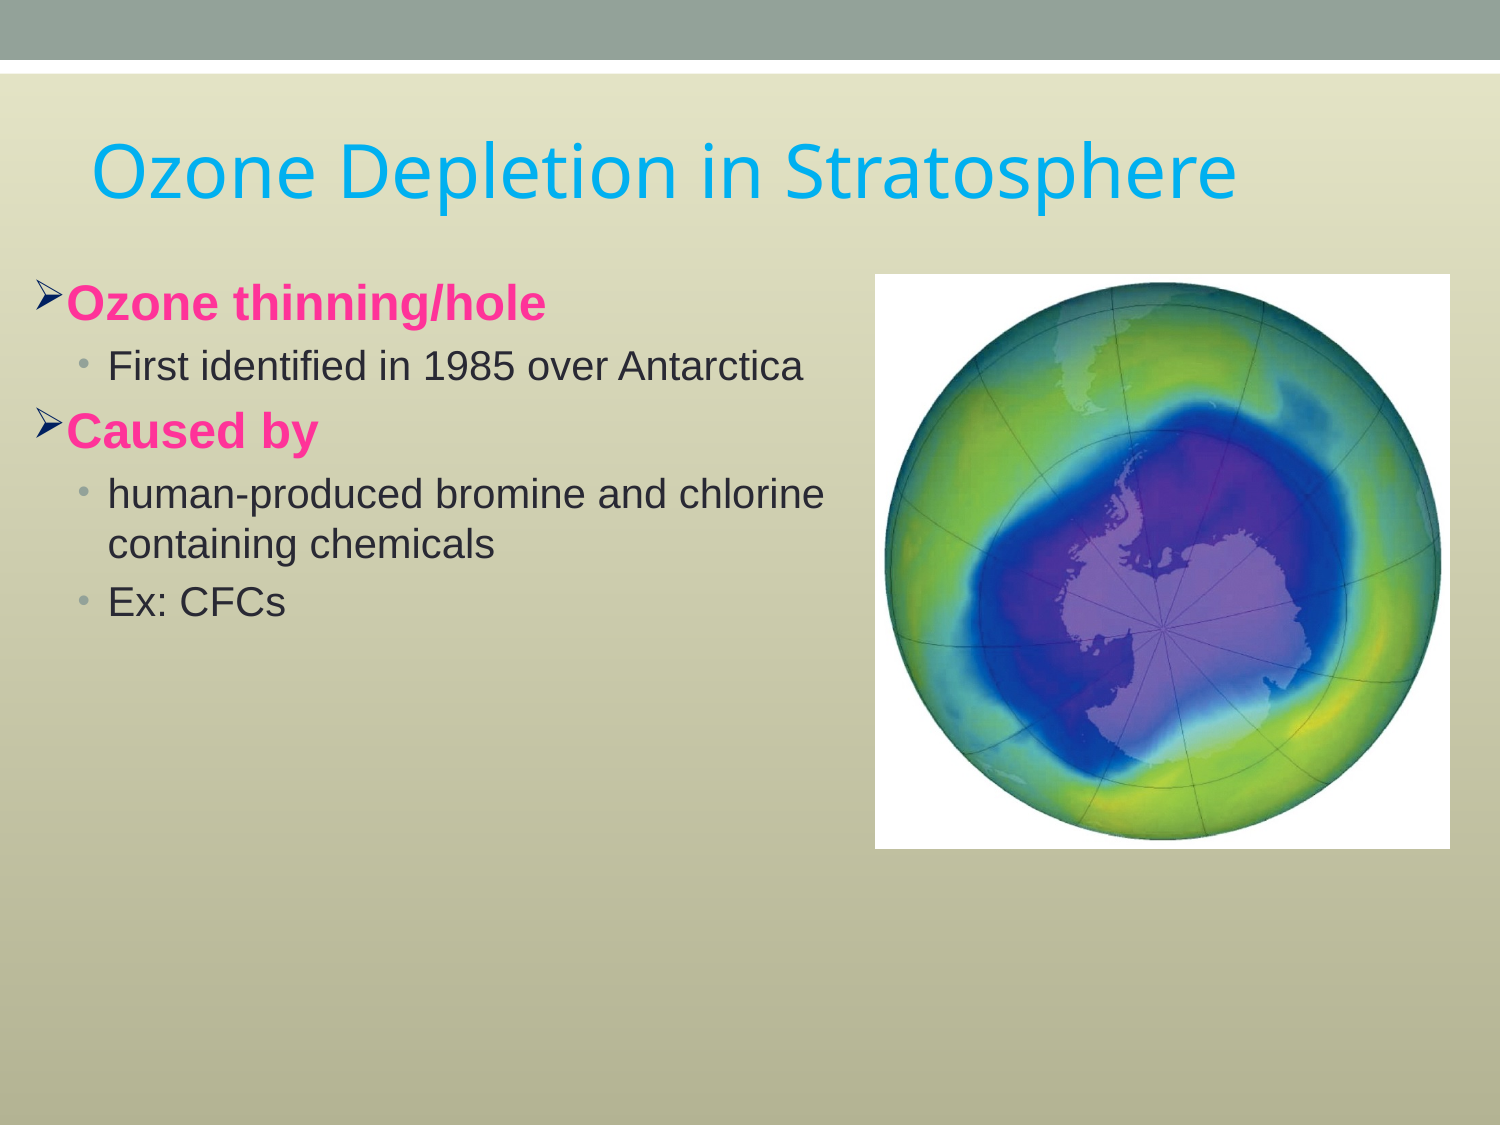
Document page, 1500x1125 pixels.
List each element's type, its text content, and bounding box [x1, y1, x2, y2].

title Ozone Depletion in Stratosphere [75, 87, 1425, 250]
list Ozone thinning/hole First identified in 1985 over Antarctica Caused by human-produced bromine and chlorine containing chemicals Ex: CFCs [17, 262, 888, 1006]
picture [874, 274, 1451, 850]
